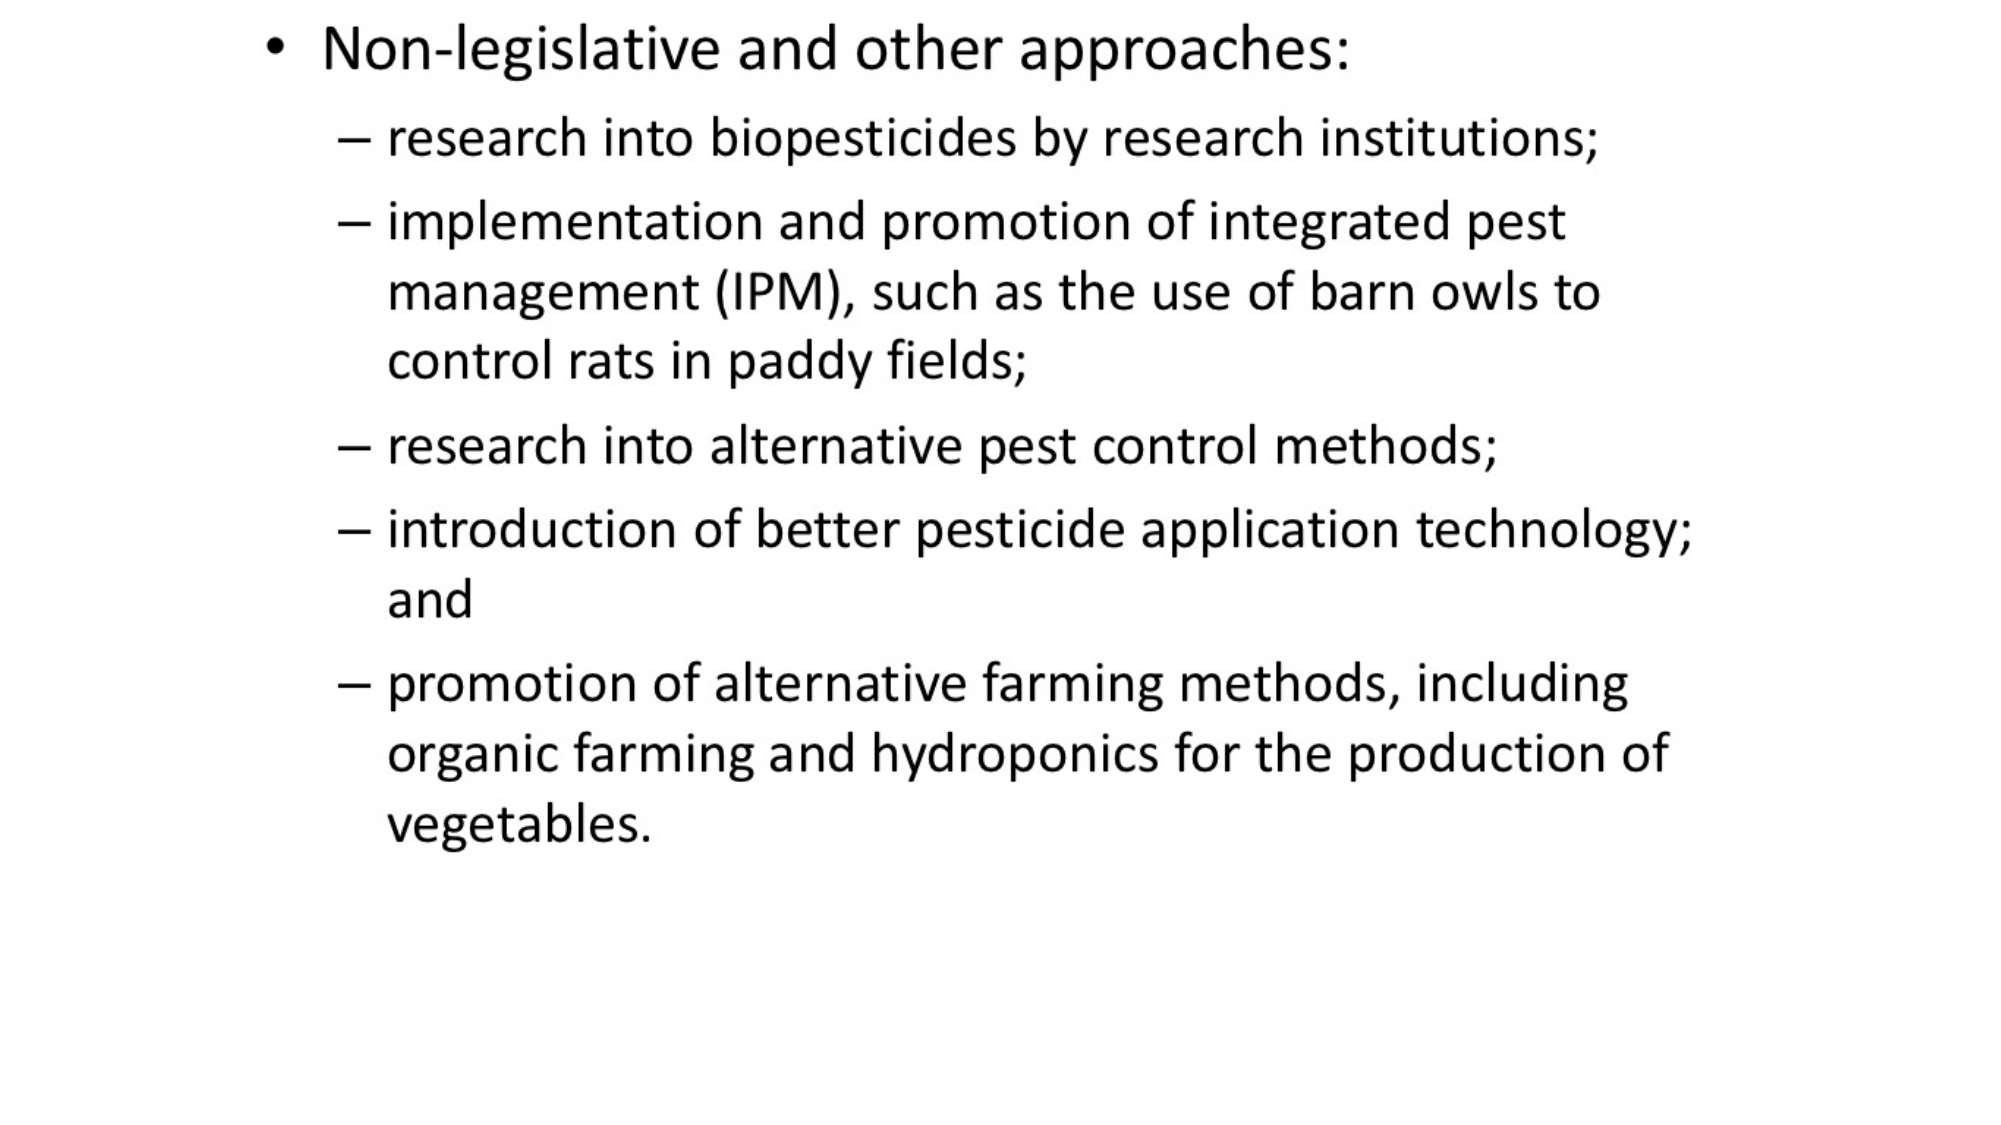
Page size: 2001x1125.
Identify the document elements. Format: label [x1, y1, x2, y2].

picture [249, 0, 1750, 1125]
